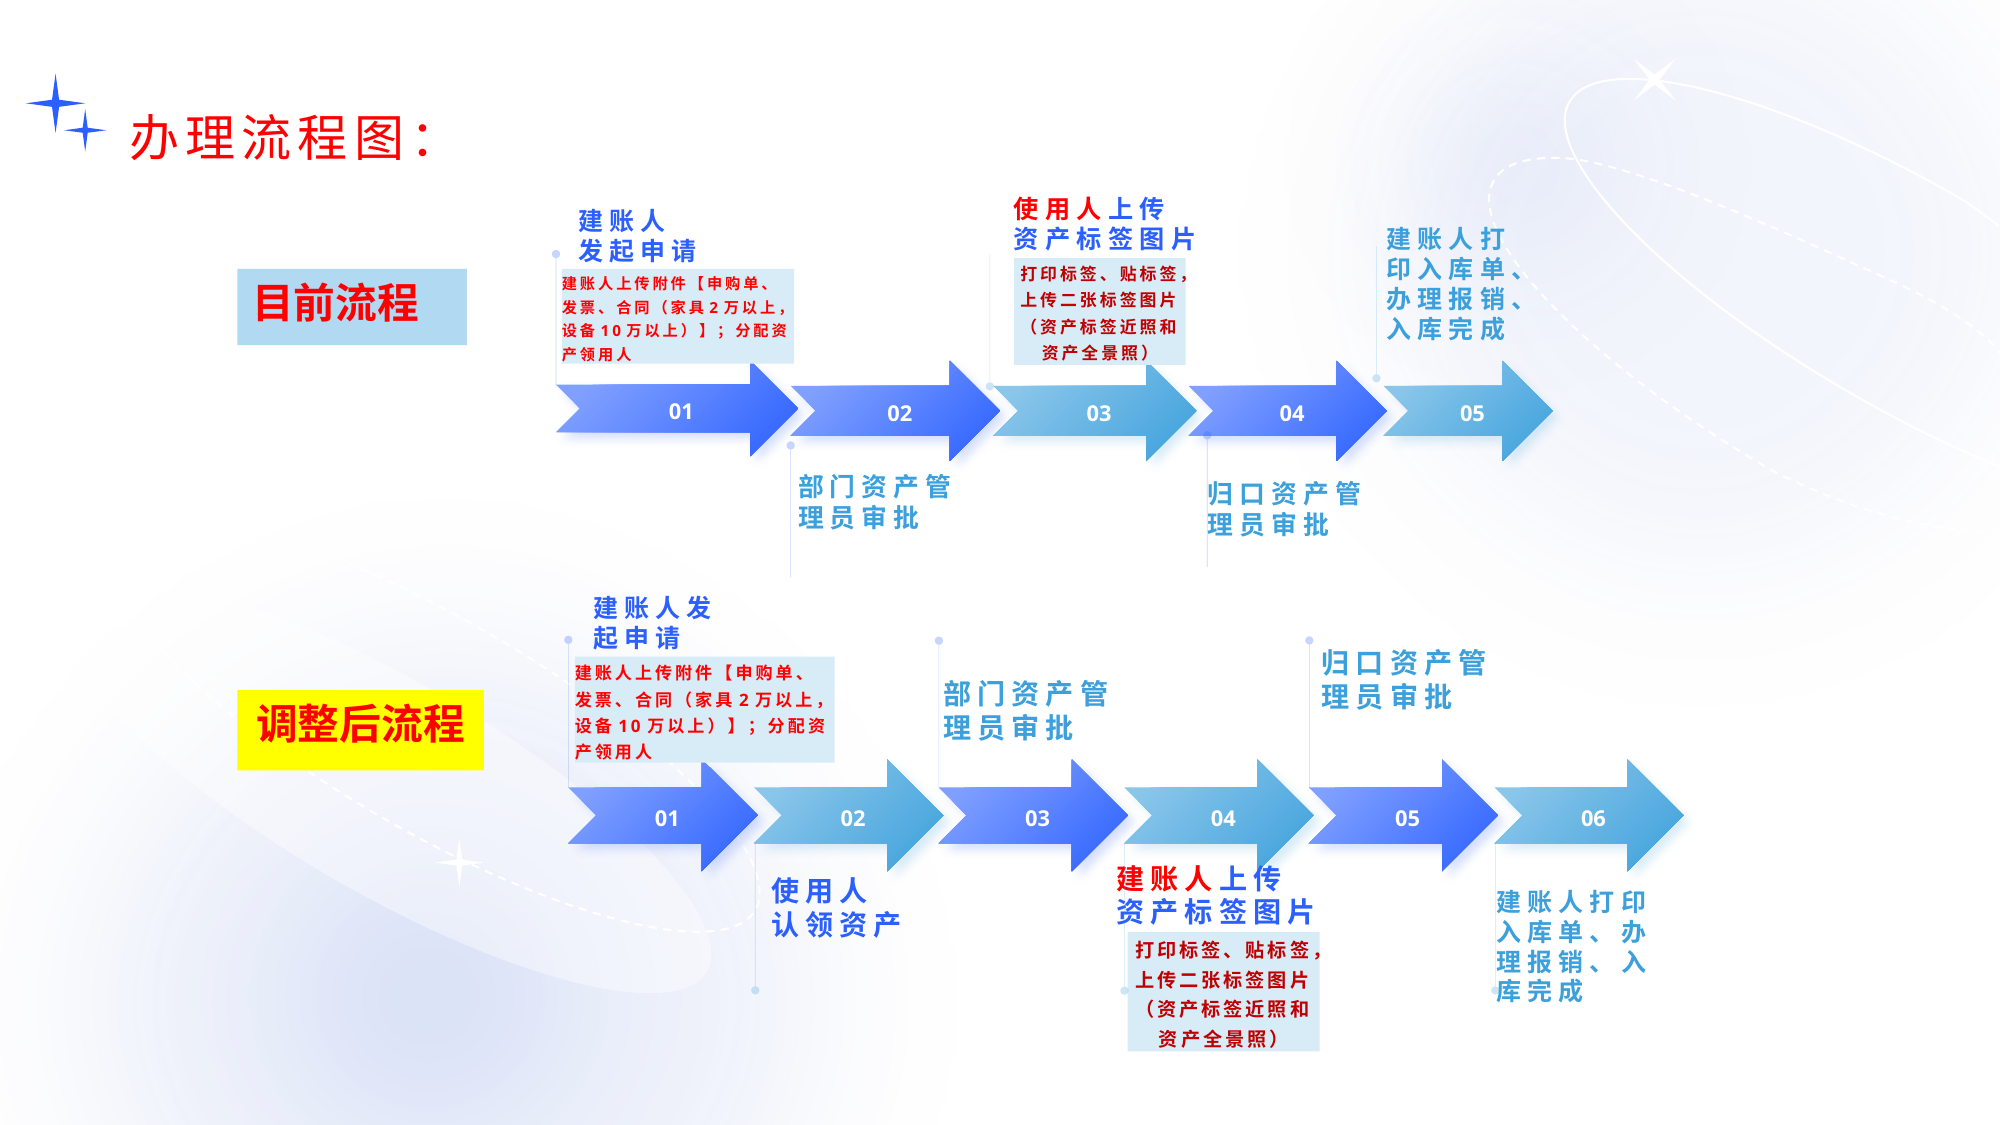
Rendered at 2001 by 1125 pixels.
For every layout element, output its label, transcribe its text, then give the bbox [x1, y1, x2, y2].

text_box 02 [788, 358, 1002, 464]
text_box 03 [936, 757, 1130, 874]
text_box 01 [553, 364, 800, 459]
text_box 打印标签、贴标签，上传二张标签图片（资产标签近照和资产全景照） [1014, 258, 1186, 365]
text_box 打印标签、贴标签，上传二张标签图片（资产标签近照和资产全景照） [1127, 931, 1320, 1052]
text_box 使用人认领资产 [771, 871, 907, 941]
text_box 归口资产管理员审批 [1208, 478, 1391, 540]
text_box 02 [751, 757, 945, 871]
text_box 04 [1186, 358, 1389, 464]
text_box 部门资产管理员审批 [798, 470, 981, 533]
text_box 归口资产管理员审批 [1321, 643, 1527, 713]
text_box 05 [1306, 757, 1500, 874]
text_box 建账人发起申请 [578, 198, 703, 266]
text_box 部门资产管理员审批 [943, 674, 1148, 744]
text_box 建账人上传附件【申购单、发票、合同（家具2万以上，设备10万以上）】；分配资产领用人 [574, 656, 835, 763]
text_box 建账人上传附件【申购单、发票、合同（家具2万以上，设备10万以上）】；分配资产领用人 [561, 268, 795, 364]
title 办理流程图： [114, 78, 1914, 194]
text_box 03 [990, 365, 1198, 464]
text_box 建账人上传资产标签图片 [1125, 859, 1322, 929]
text_box 建账人打印入库单、办理报销、入库完成 [1386, 222, 1542, 344]
text_box 建账人上传资产标签图片 [1116, 859, 1124, 929]
text_box 05 [1380, 358, 1554, 464]
text_box 01 [565, 763, 760, 874]
text_box 建账人发起申请 [593, 578, 732, 653]
text_box 04 [1121, 757, 1315, 859]
text_box 建账人打印入库单、办理报销、入库完成 [1496, 871, 1670, 1006]
text_box 目前流程 [237, 268, 467, 346]
text_box 调整后流程 [237, 690, 484, 771]
text_box 06 [1491, 757, 1686, 871]
text_box 使用人上传资产标签图片 [1014, 192, 1197, 254]
